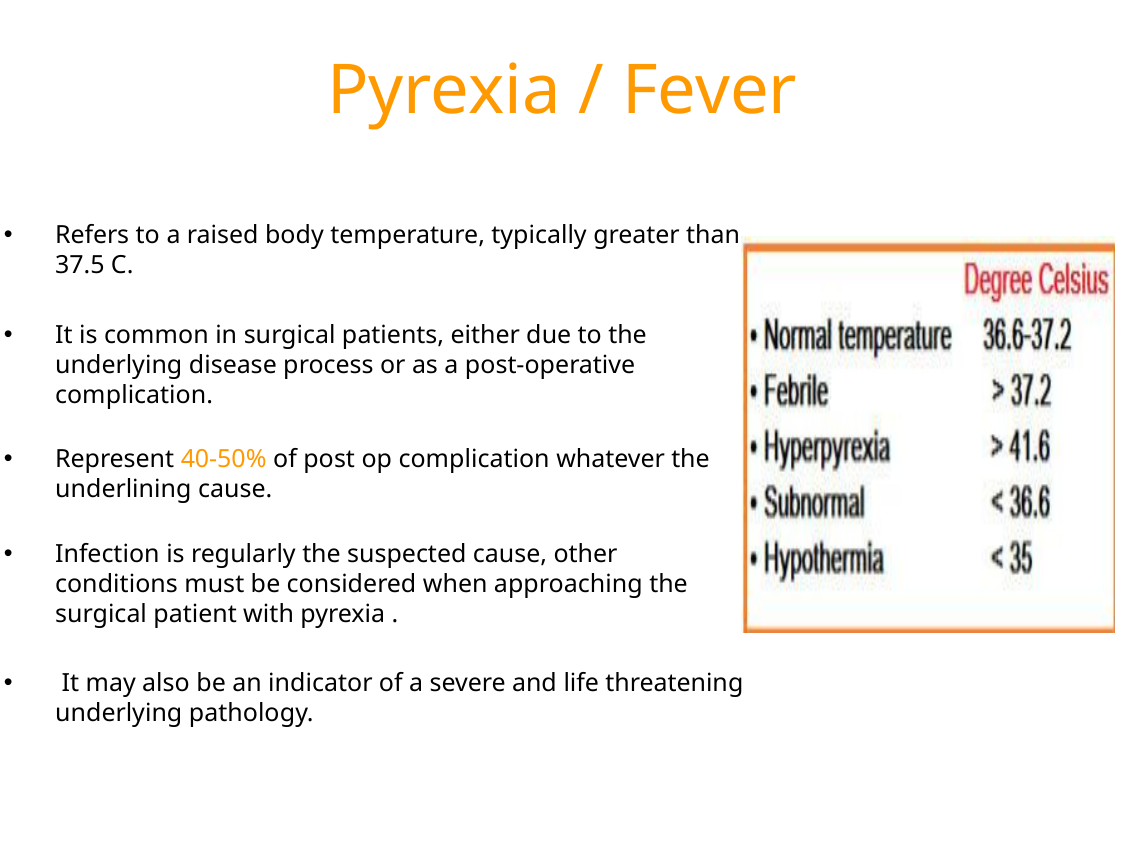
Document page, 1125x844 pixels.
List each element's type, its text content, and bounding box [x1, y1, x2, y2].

picture [741, 235, 1115, 633]
list Refers to a raised body temperature, typically greater than 37.5 C. It is common in surgical patients, either due to the underlying disease process or as a post-operative complication. Represent 40-50% of post op complication whatever the underlining cause. Infection is regularly the suspected cause, other conditions must be considered when approaching the surgical patient with pyrexia . It may also be an indicator of a severe and life threatening underlying pathology. [0, 211, 766, 768]
title Pyrexia / Fever [56, 33, 1069, 139]
